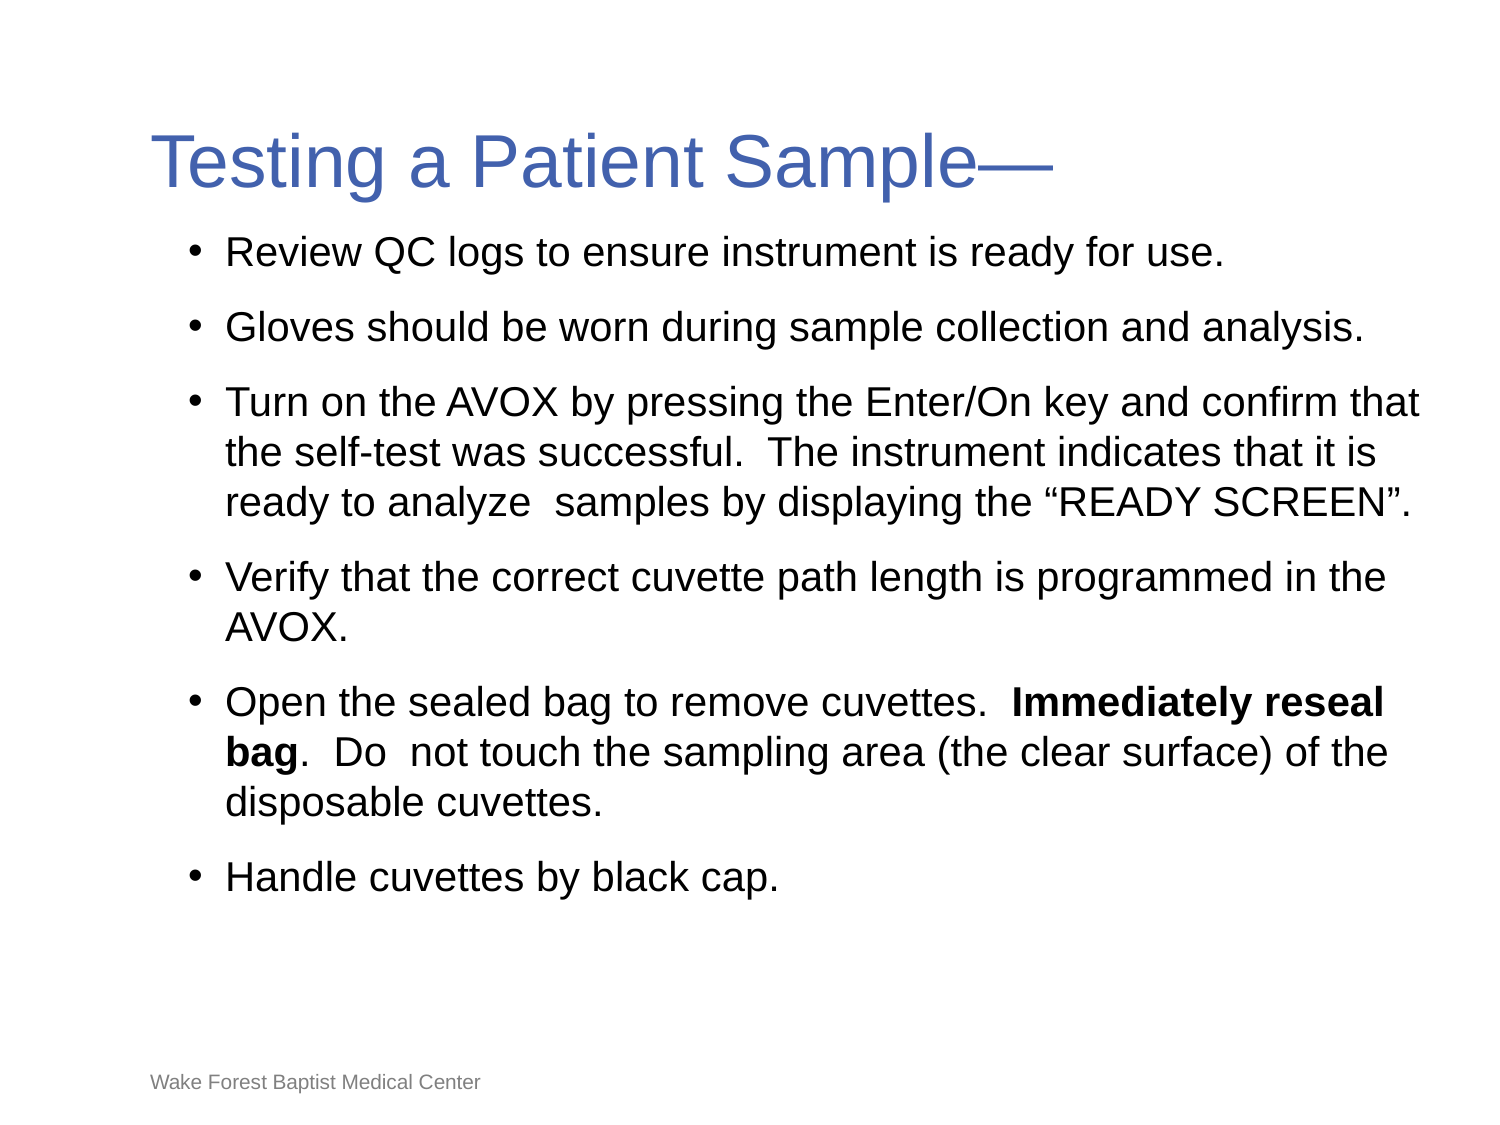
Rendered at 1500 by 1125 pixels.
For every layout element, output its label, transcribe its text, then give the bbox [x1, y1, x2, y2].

list Review QC logs to ensure instrument is ready for use. Gloves should be worn during sample collection and analysis. Turn on the AVOX by pressing the Enter/On key and confirm that the self-test was successful. The instrument indicates that it is ready to analyze samples by displaying the “READY SCREEN”. Verify that the correct cuvette path length is programmed in the AVOX. Open the sealed bag to remove cuvettes. Immediately reseal bag. Do not touch the sampling area (the clear surface) of the disposable cuvettes. Handle cuvettes by black cap. [150, 224, 1425, 950]
title Testing a Patient Sample— [150, 112, 1425, 204]
